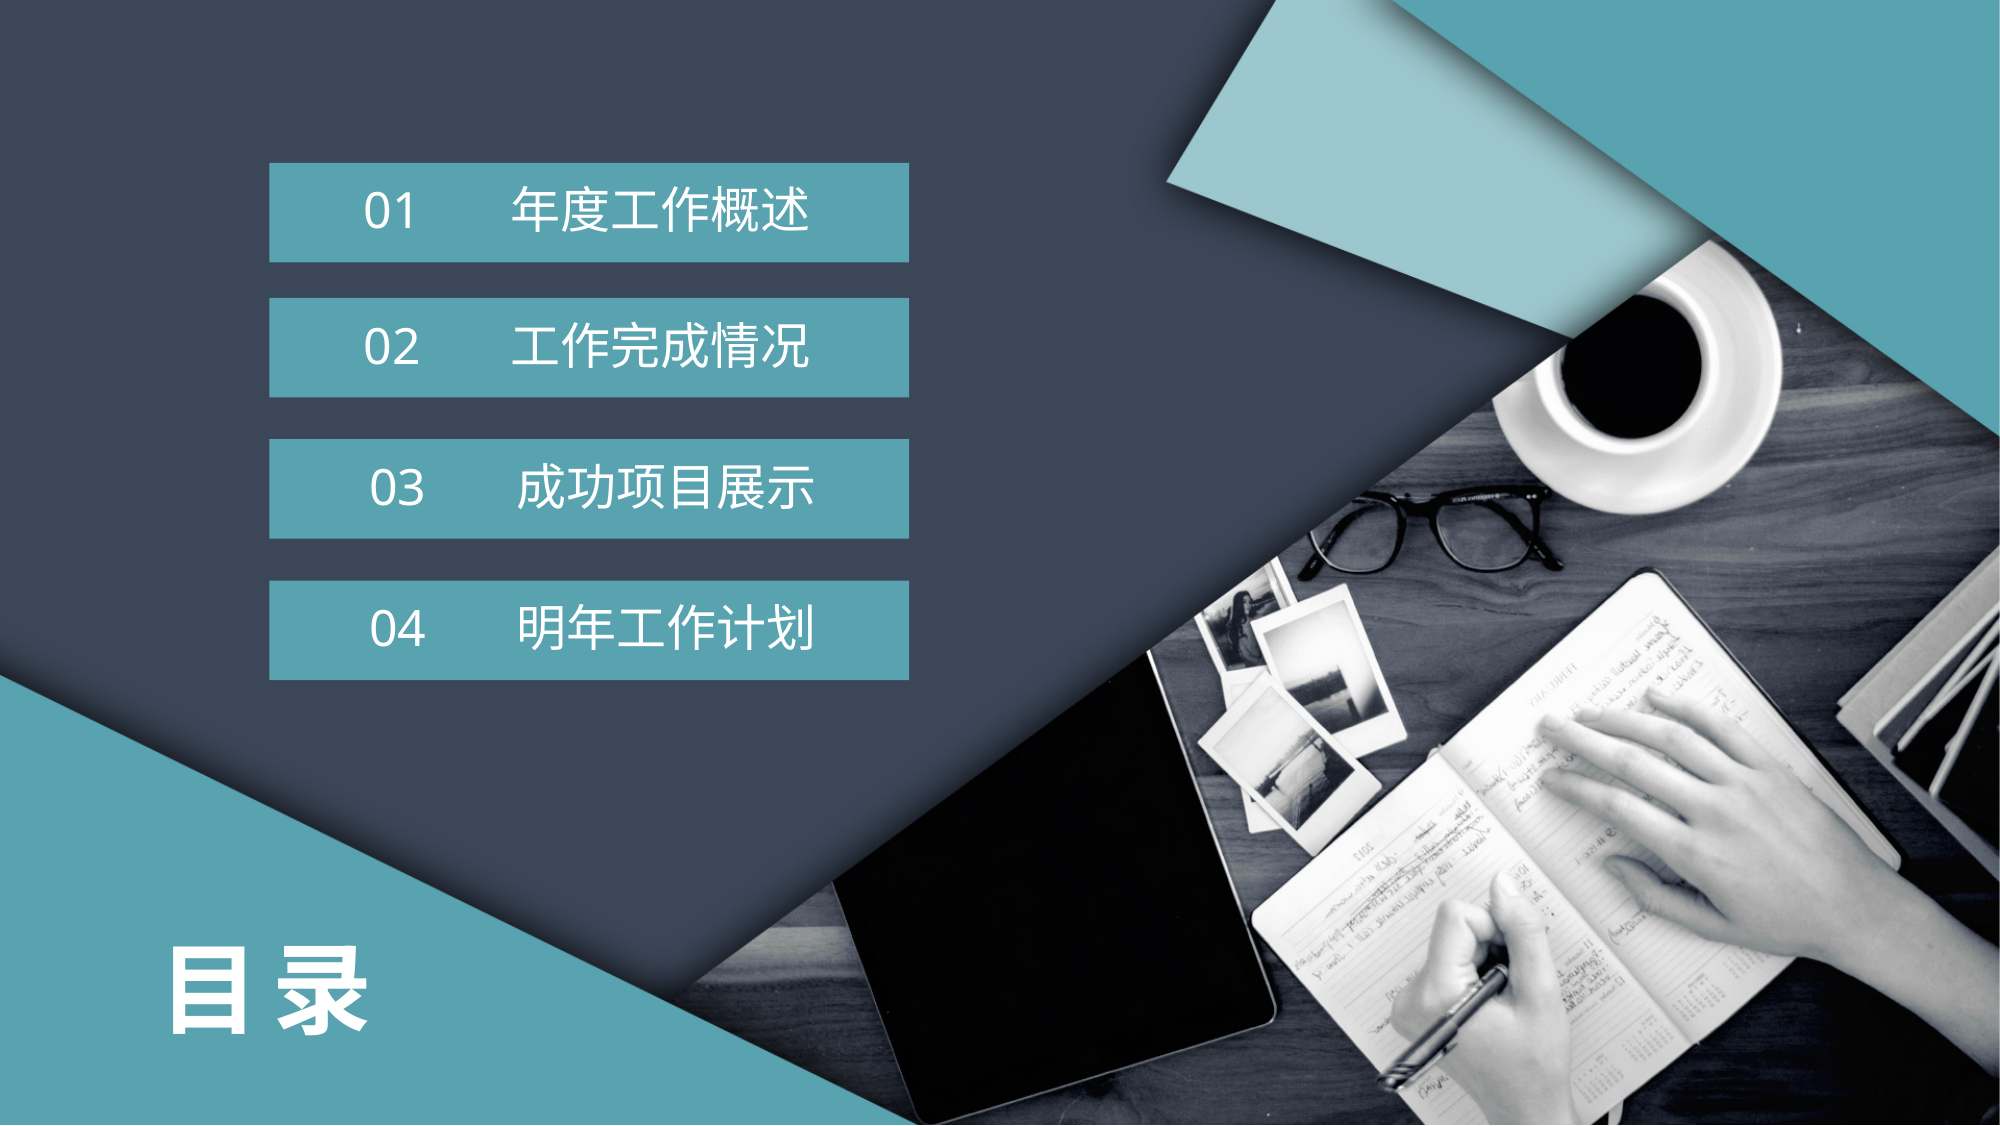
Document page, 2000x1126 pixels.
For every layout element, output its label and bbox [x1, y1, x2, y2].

text_box [269, 162, 910, 681]
picture [0, 0, 2000, 1126]
